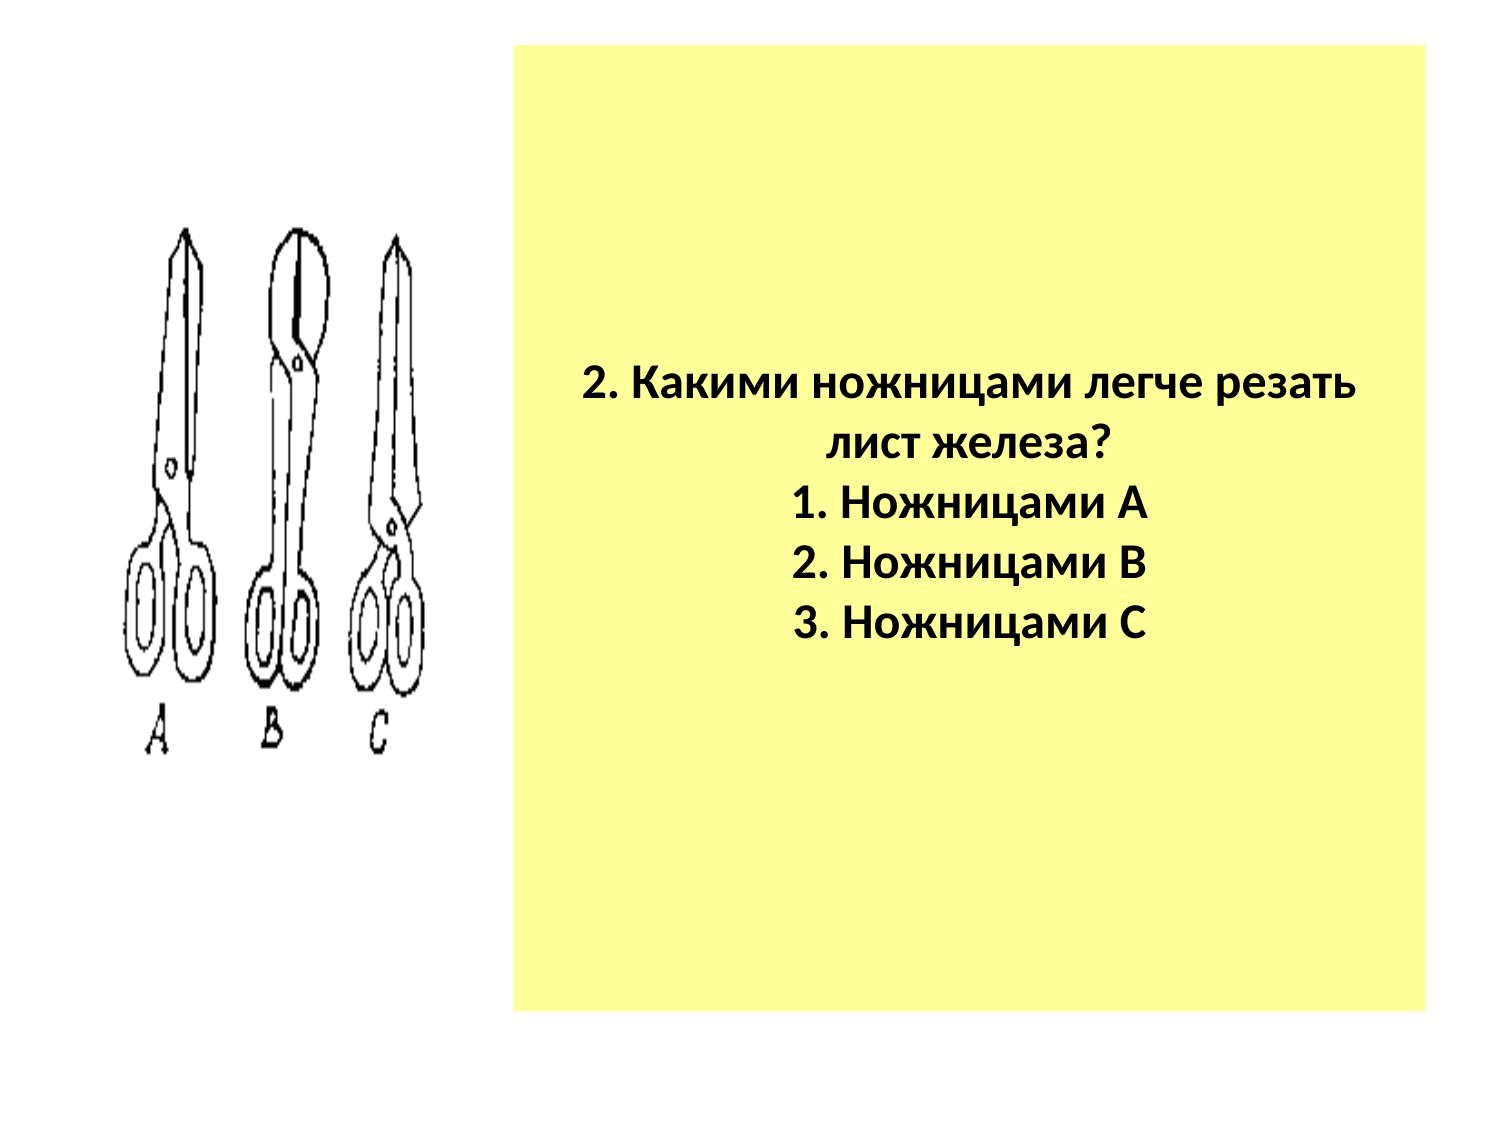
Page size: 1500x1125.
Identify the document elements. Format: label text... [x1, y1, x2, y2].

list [100, 207, 463, 764]
title 2. Какими ножницами легче резать лист железа? 1. Ножницами А 2. Ножницами B 3. Ножницами C [513, 45, 1425, 1012]
